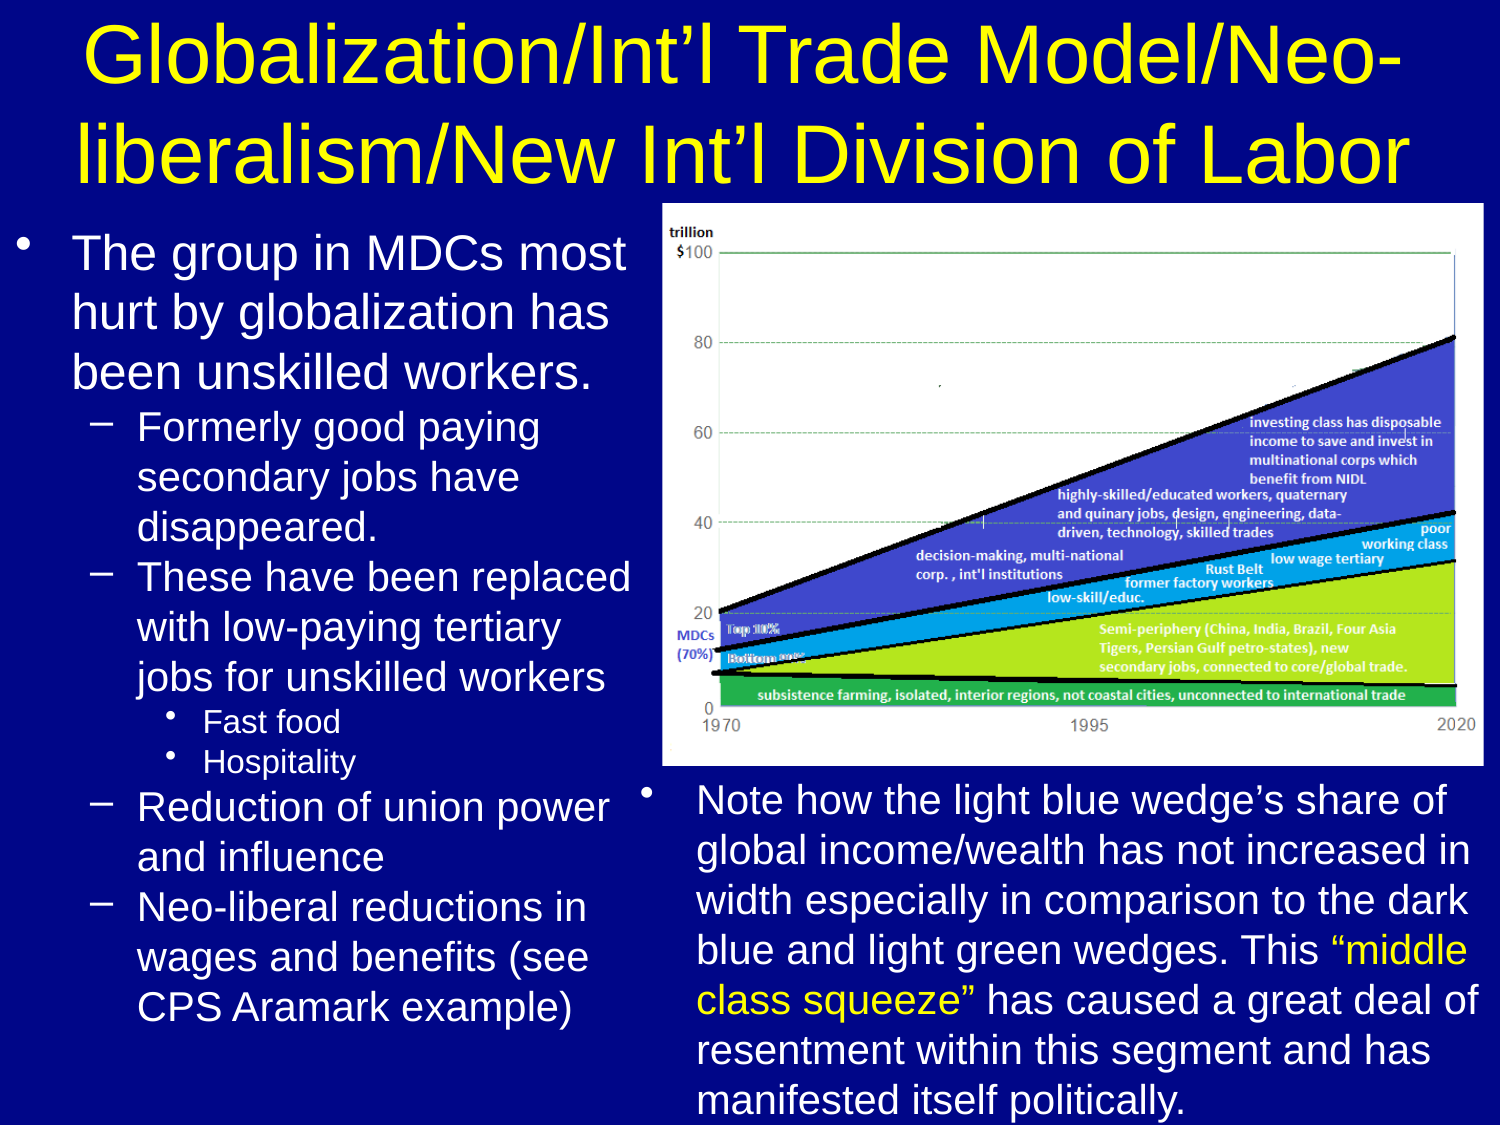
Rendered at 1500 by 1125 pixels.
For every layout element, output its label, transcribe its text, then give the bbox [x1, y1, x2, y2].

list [662, 203, 1484, 766]
text_box Note how the light blue wedge’s share of global income/wealth has not increased in width especially in comparison to the dark blue and light green wedges. This “middle class squeeze” has caused a great deal of resentment within this segment and has manifested itself politically. [624, 765, 1500, 1125]
list The group in MDCs most hurt by globalization has been unskilled workers. Formerly good paying secondary jobs have disappeared. These have been replaced with low-paying tertiary jobs for unskilled workers Fast food Hospitality Reduction of union power and influence Neo-liberal reductions in wages and benefits (see CPS Aramark example) [0, 212, 657, 1125]
title Globalization/Int’l Trade Model/Neo-liberalism/New Int’l Division of Labor [12, 24, 1475, 175]
